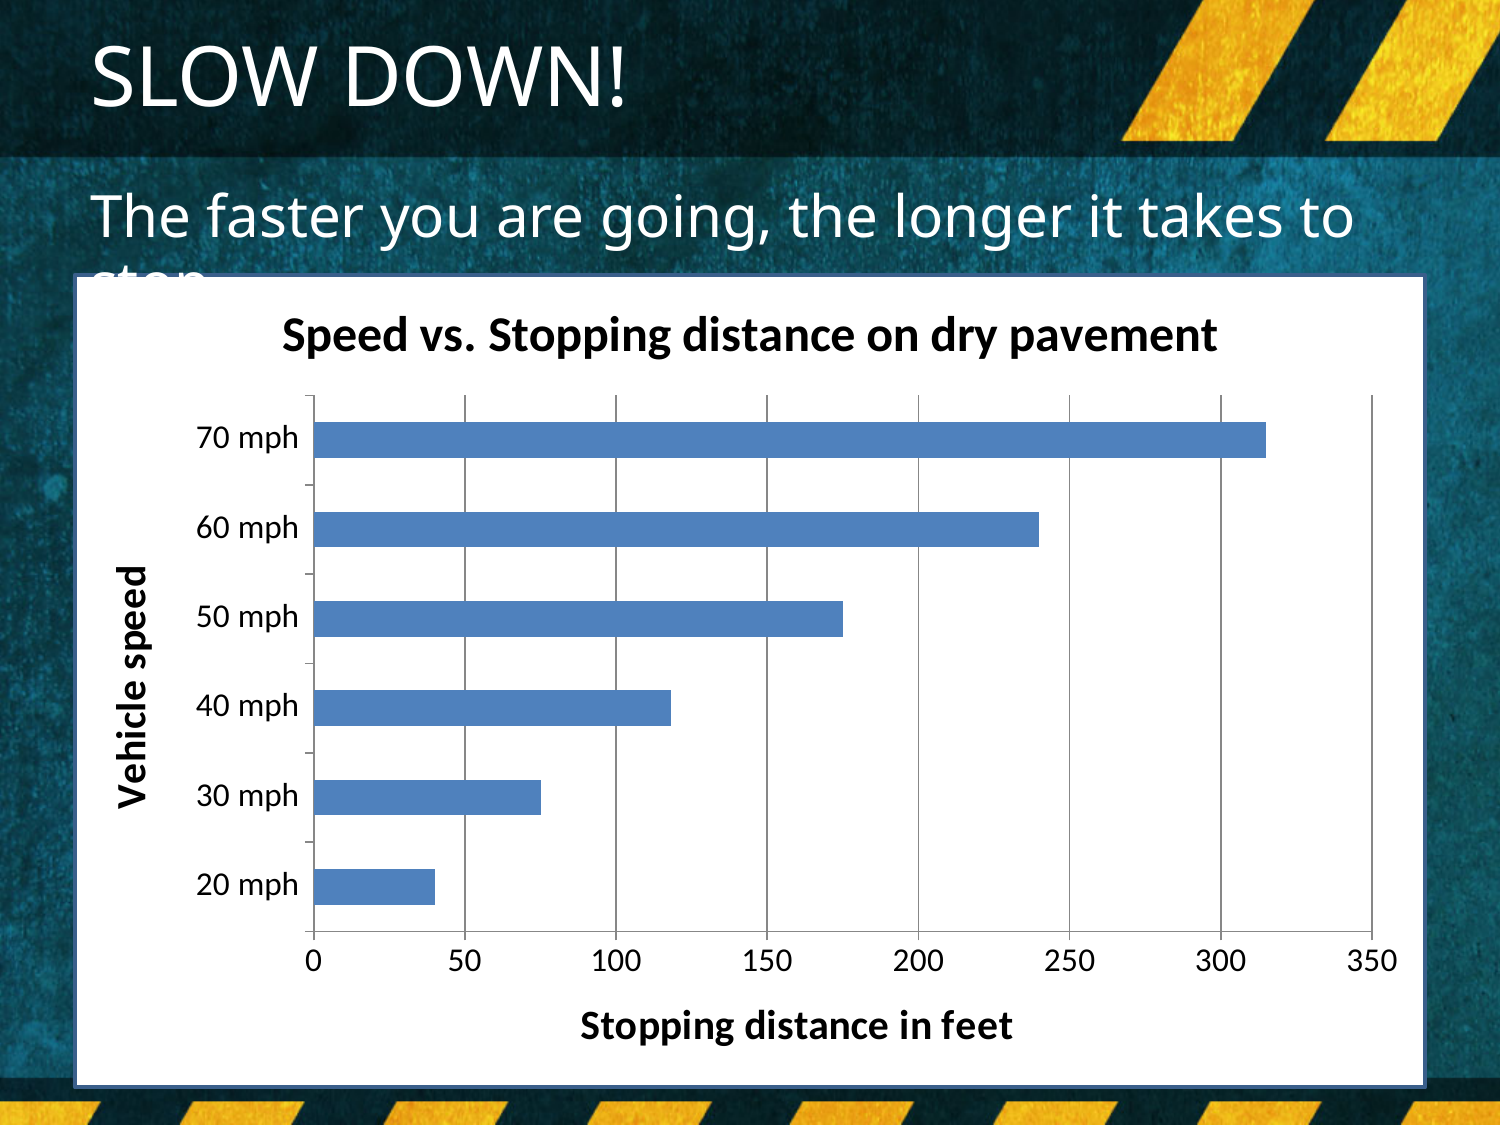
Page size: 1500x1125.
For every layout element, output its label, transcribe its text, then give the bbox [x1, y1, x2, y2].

list The faster you are going, the longer it takes to stop [75, 174, 1425, 274]
picture [0, 0, 1500, 1125]
title SLOW DOWN! [75, 0, 1425, 146]
chart [74, 274, 1426, 1088]
